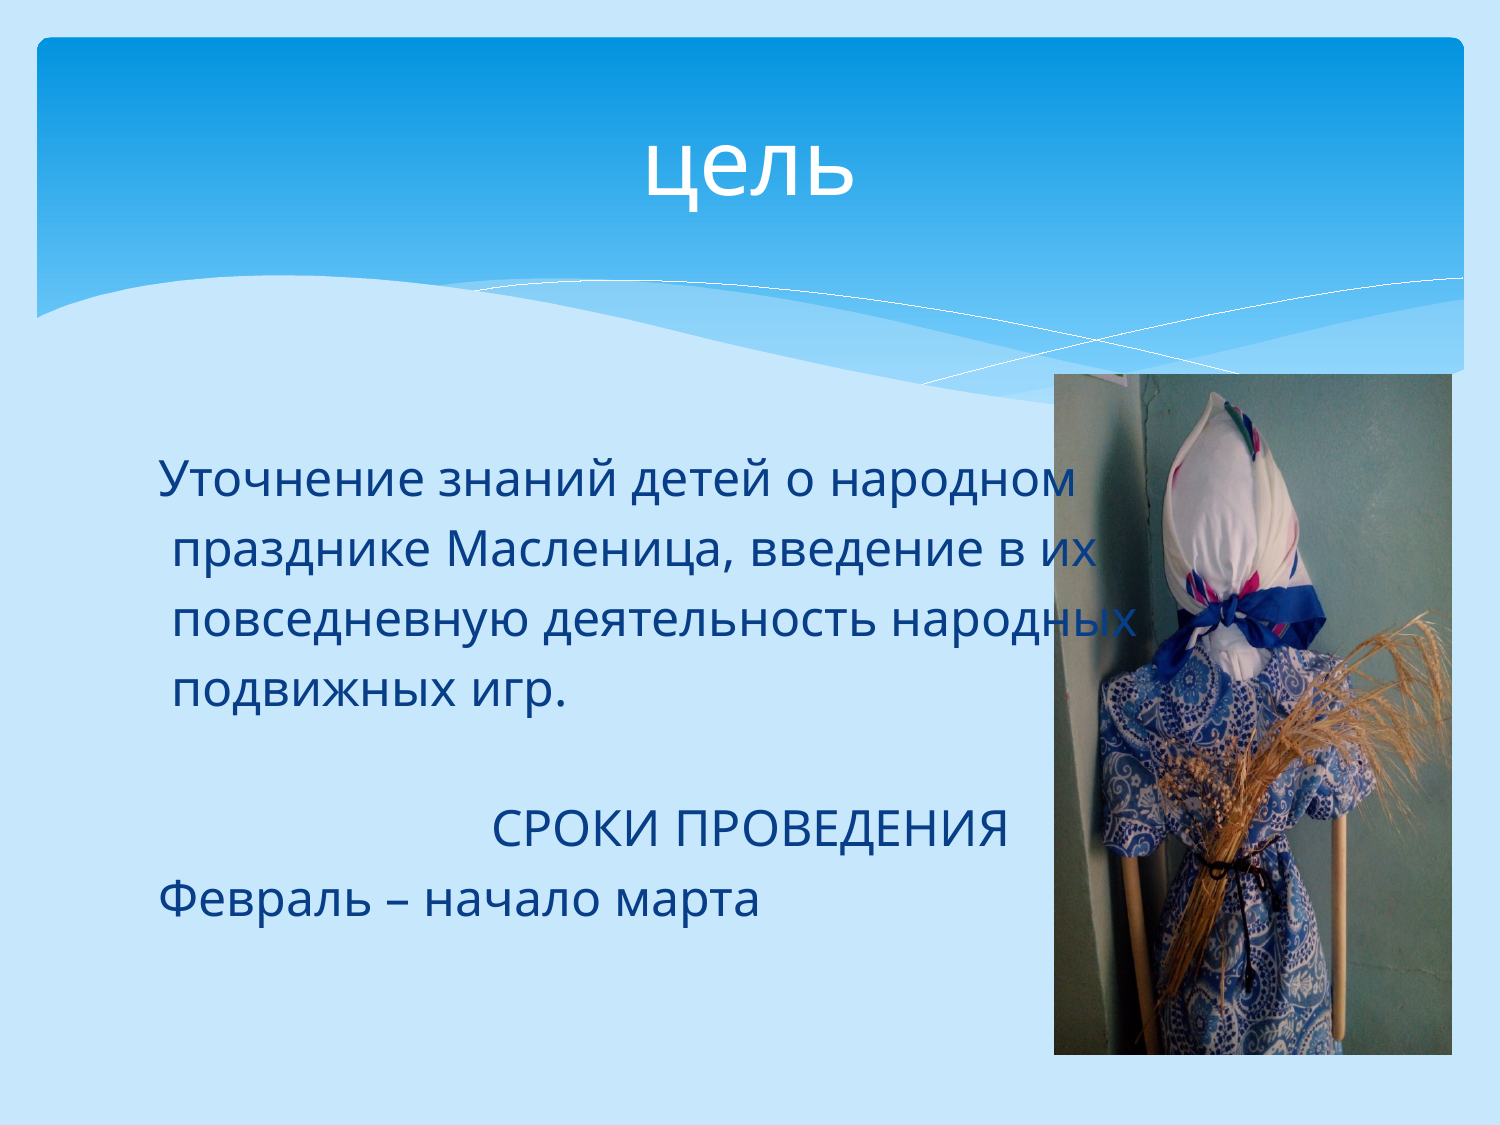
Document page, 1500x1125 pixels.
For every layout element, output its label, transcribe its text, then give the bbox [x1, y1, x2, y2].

list Уточнение знаний детей о народном празднике Масленица, введение в их повседневную деятельность народных подвижных игр. СРОКИ ПРОВЕДЕНИЯ Февраль – начало марта [143, 438, 1048, 1005]
title цель [75, 55, 1425, 261]
picture [1054, 374, 1452, 1055]
